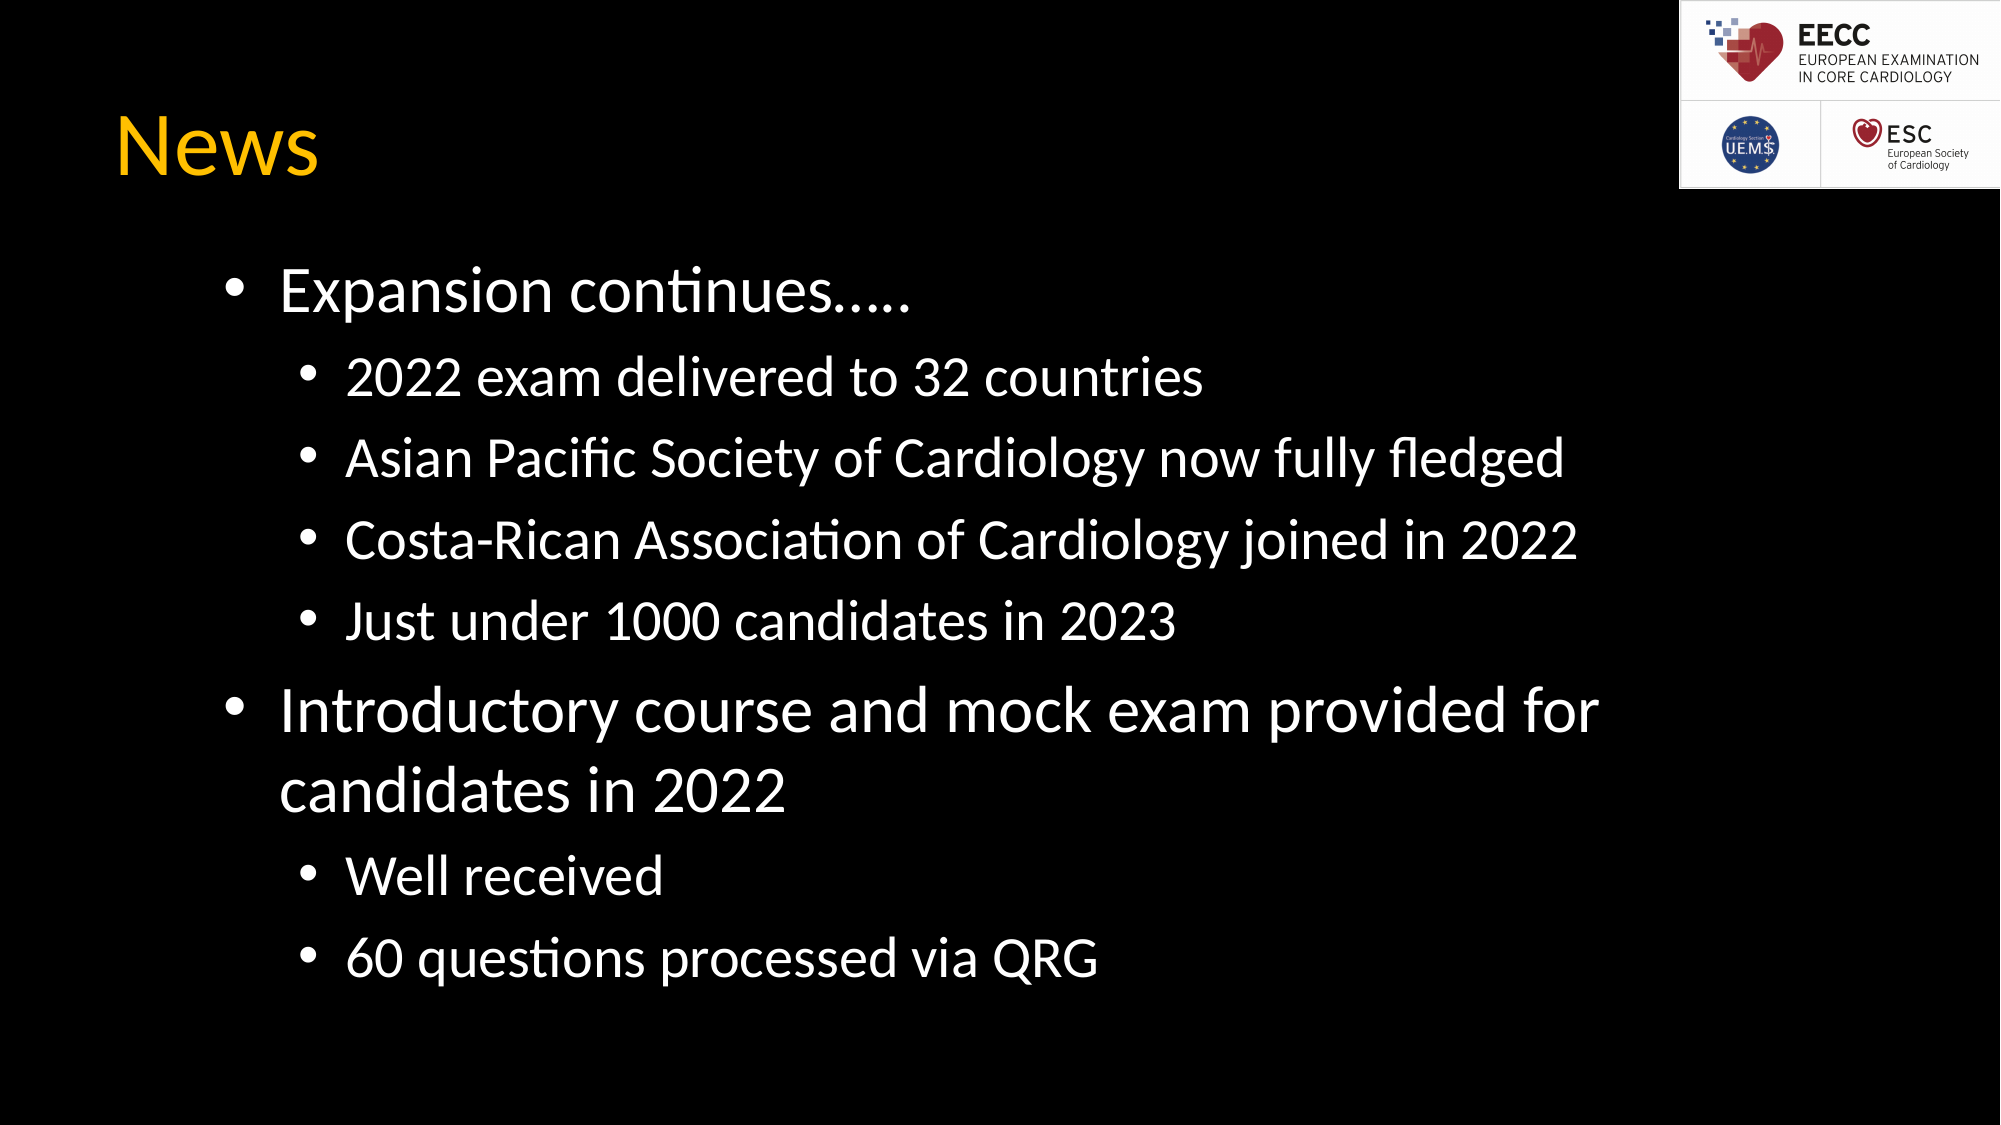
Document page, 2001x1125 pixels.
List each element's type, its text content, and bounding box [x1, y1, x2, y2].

title News [99, 45, 1900, 233]
list Expansion continues….. 2022 exam delivered to 32 countries Asian Pacific Society of Cardiology now fully fledged Costa-Rican Association of Cardiology joined in 2022 Just under 1000 candidates in 2023 Introductory course and mock exam provided for candidates in 2022 Well received 60 questions processed via QRG [208, 238, 1745, 1024]
picture [1679, 0, 2000, 189]
